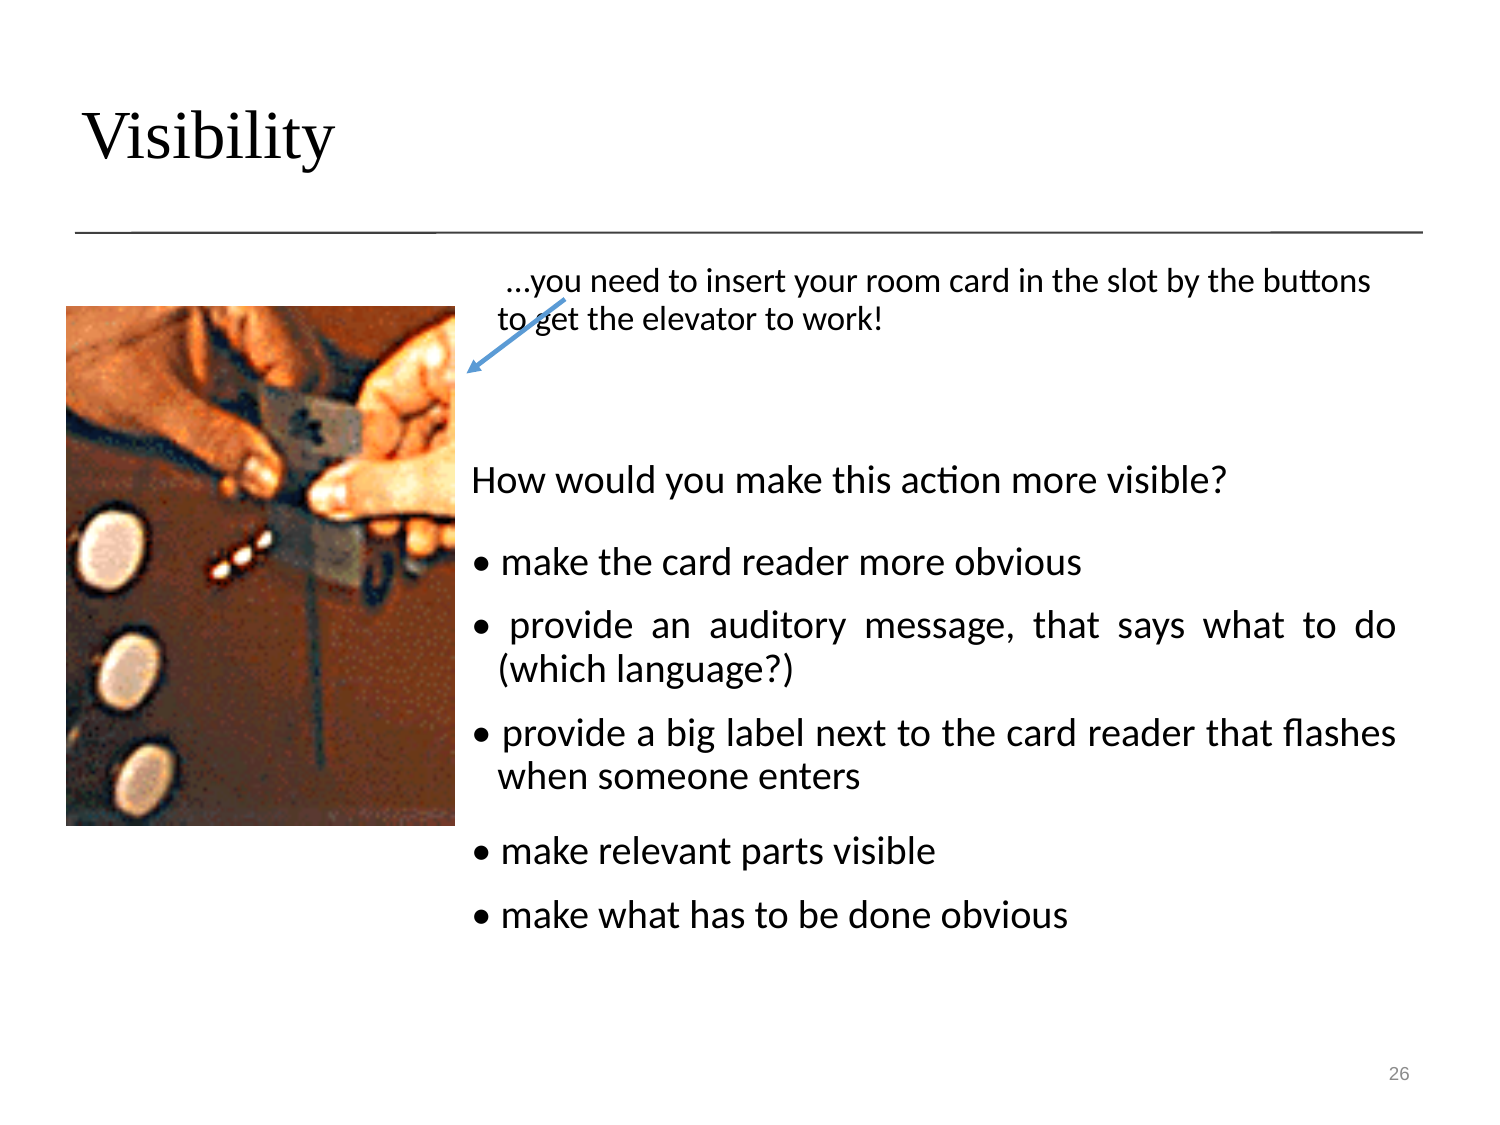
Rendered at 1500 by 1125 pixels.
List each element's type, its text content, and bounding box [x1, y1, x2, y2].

picture [66, 306, 455, 826]
text_box [466, 298, 566, 374]
slide_number 26 [1074, 1042, 1425, 1103]
title Visibility [66, 42, 1380, 231]
list …you need to insert your room card in the slot by the buttons to get the elevator to work! How would you make this action more visible? • make the card reader more obvious • provide an auditory message, that says what to do (which language?) • provide a big label next to the card reader that flashes when someone enters • make relevant parts visible • make what has to be done obvious [300, 255, 1413, 988]
